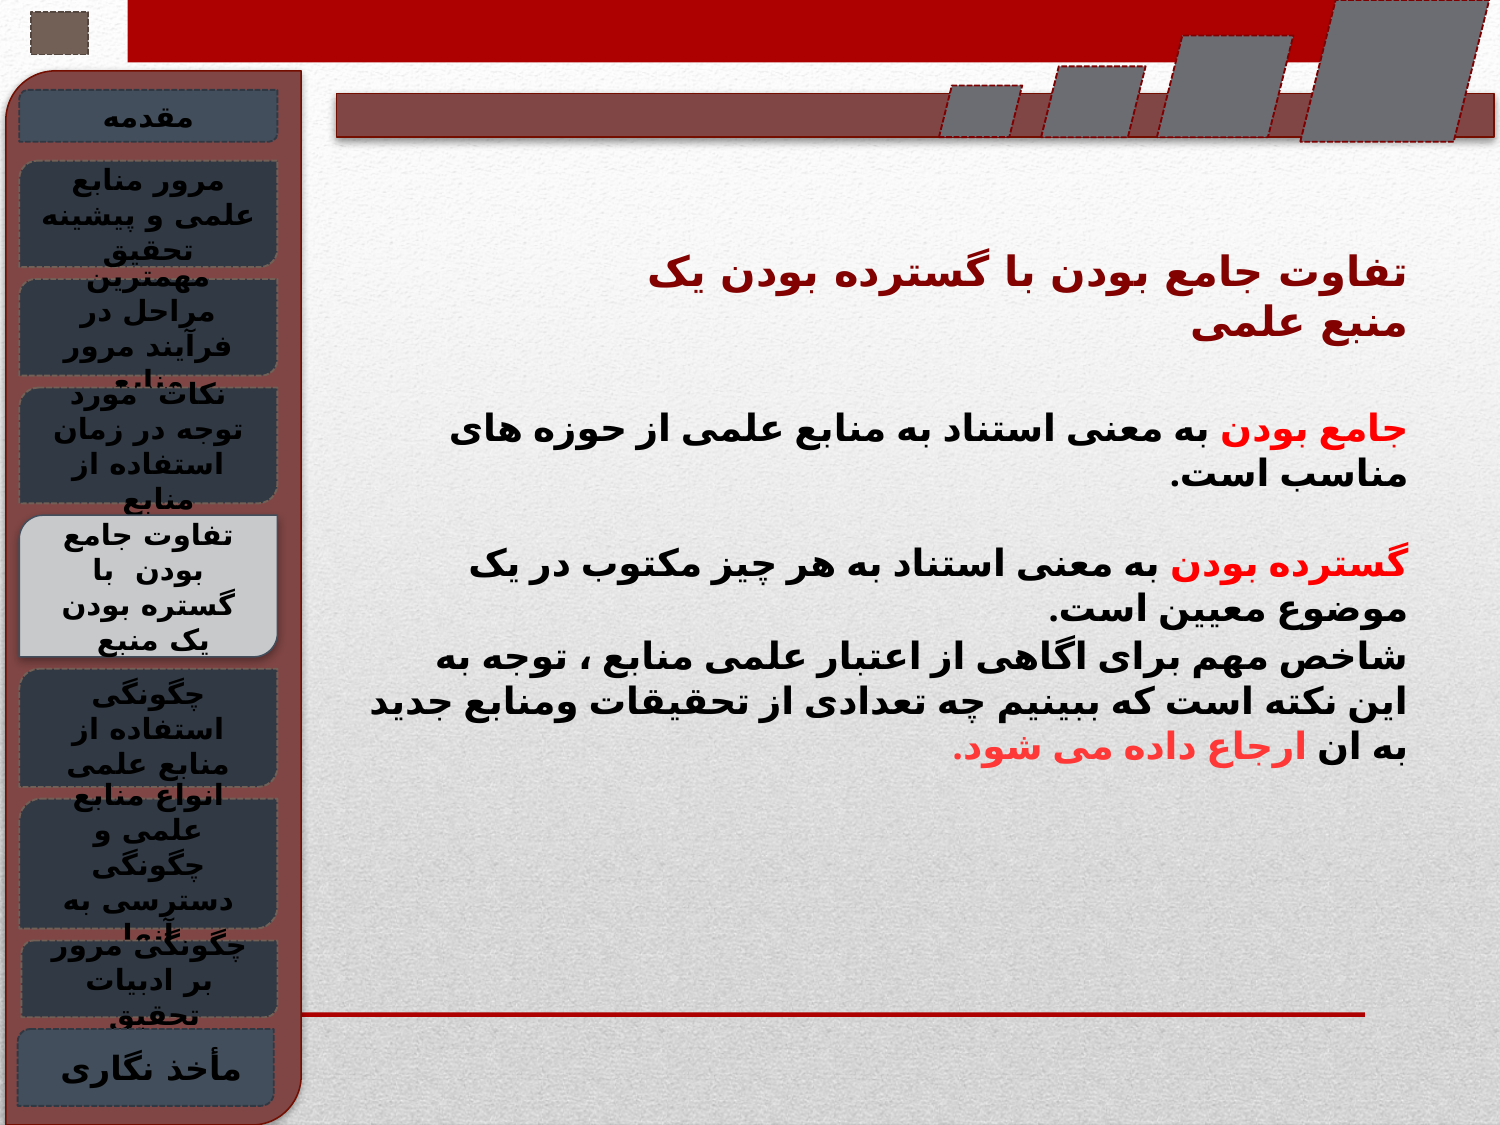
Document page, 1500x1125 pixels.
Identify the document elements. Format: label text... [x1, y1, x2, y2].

text_box [938, 84, 1024, 139]
text_box انواع منابع علمی و چگونگی دسترسی به آنها [18, 797, 279, 930]
text_box مهمترین مراحل در فرآیند مرور منابع [18, 277, 279, 377]
text_box مأخذ نگاری [16, 1028, 275, 1107]
text_box تفاوت جامع بودن با گستره بودن یک منبع [18, 514, 279, 658]
text_box [1011, 93, 1051, 138]
text_box [1128, 93, 1166, 138]
text_box [5, 70, 302, 1125]
text_box [1299, 0, 1491, 143]
text_box مرور منابع علمی و پیشینه تحقیق [18, 159, 279, 269]
text_box [30, 11, 89, 55]
text_box [1155, 34, 1295, 139]
text_box تفاوت جامع بودن با گسترده بودن یک منبع علمی [622, 236, 1424, 352]
text_box [336, 93, 949, 138]
text_box مقدمه [18, 88, 279, 143]
text_box چگونگی استفاده از منابع علمی [18, 667, 279, 788]
text_box شاخص مهم برای اگاهی از اعتبار علمی منابع ، توجه به این نکته است که ببینیم چه تعدادی از تحقیقات ومنابع جدید به ان ارجاع داده می شود. [353, 625, 1424, 775]
text_box چگونگی مرور بر ادبیات تحقیق [20, 939, 279, 1019]
text_box جامع بودن به معنی استناد به منابع علمی از حوزه های مناسب است. گسترده بودن به معنی استناد به هر چیز مکتوب در یک موضوع معیین است. [353, 396, 1424, 625]
text_box [1040, 65, 1147, 139]
text_box [1269, 93, 1311, 138]
text_box نکات مورد توجه در زمان استفاده از منابع [18, 386, 279, 505]
text_box [1456, 93, 1495, 138]
